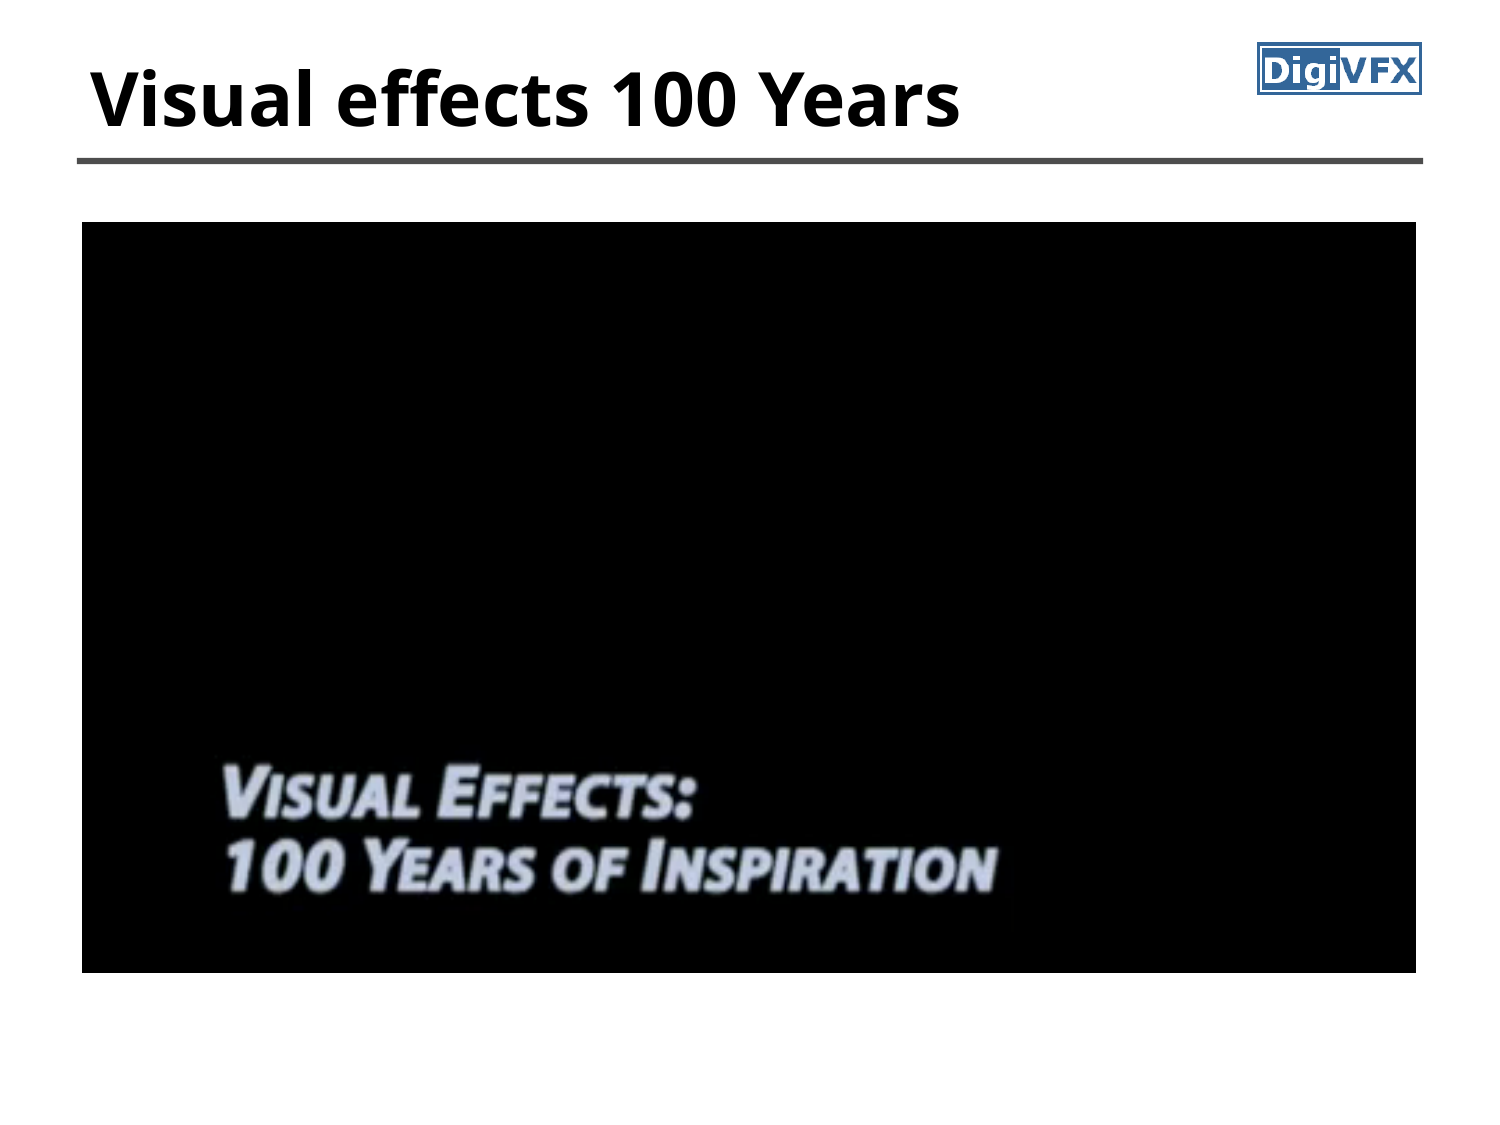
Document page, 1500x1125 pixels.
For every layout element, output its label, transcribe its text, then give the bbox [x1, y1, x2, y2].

picture [81, 222, 1416, 973]
title Visual effects 100 Years [75, 45, 1425, 149]
